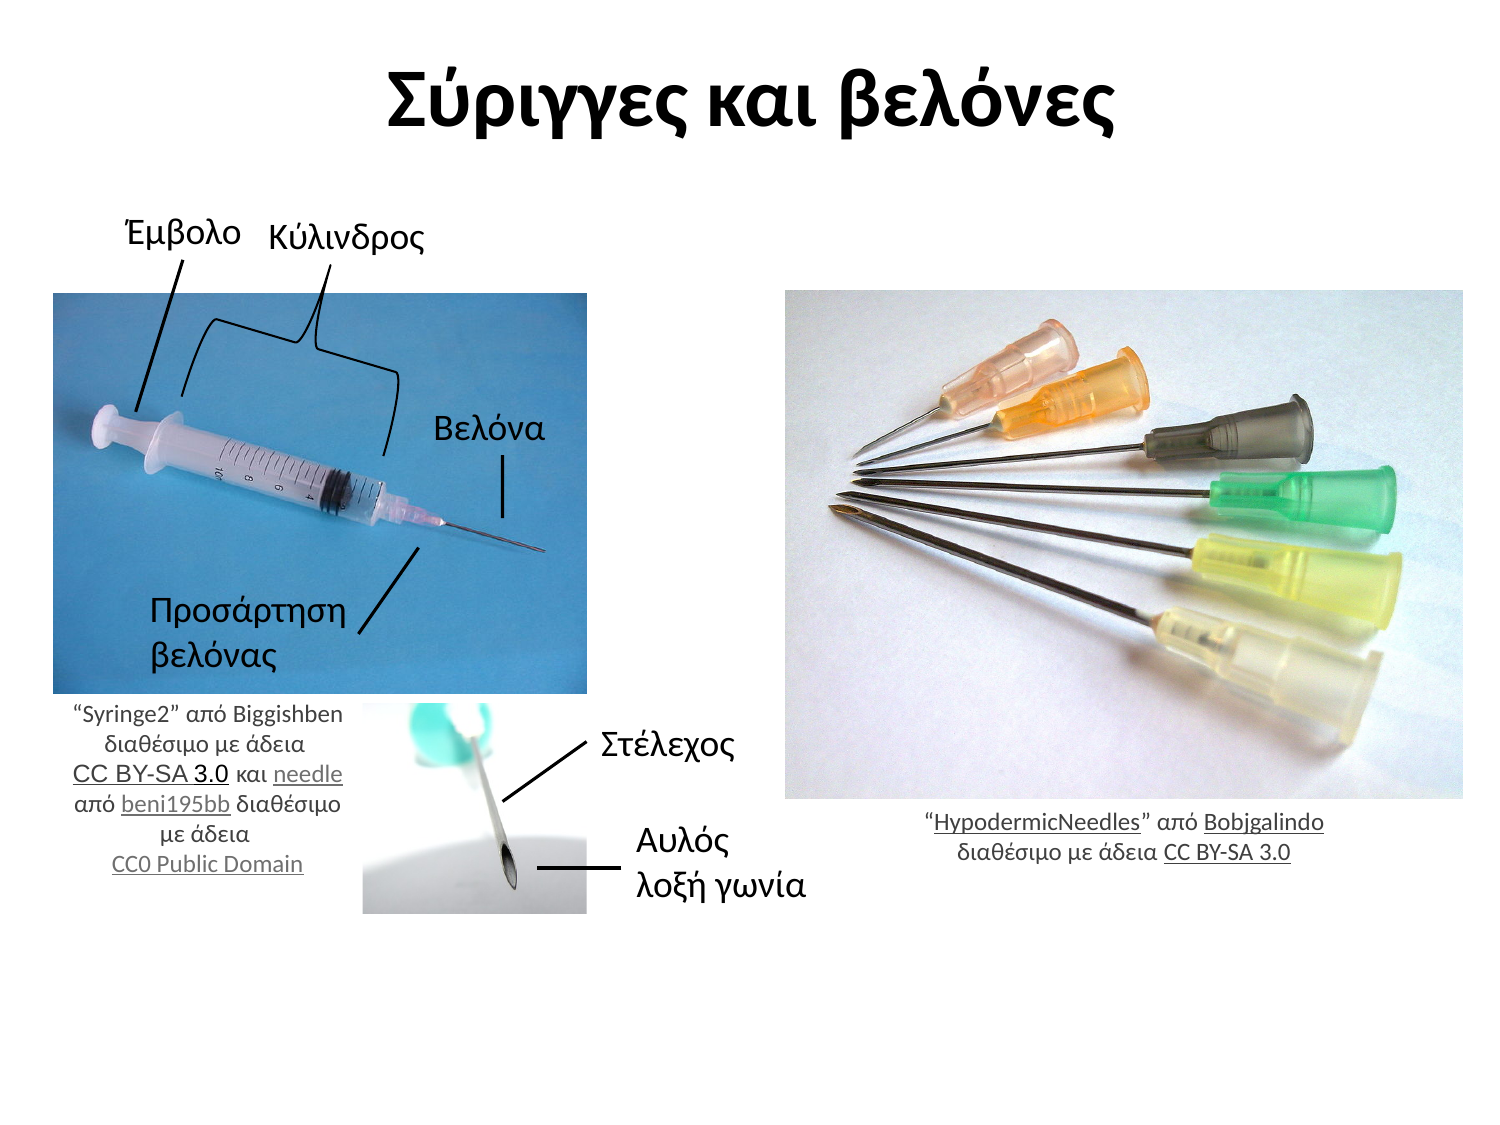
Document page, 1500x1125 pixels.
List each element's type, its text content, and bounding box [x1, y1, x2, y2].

text_box Έμβολο [112, 199, 396, 259]
text_box “Syringe2” από Biggishben διαθέσιμο με άδεια CC BY-SA 3.0 και needle από beni195bb διαθέσιμο με άδεια CC0 Public Domain [53, 702, 359, 885]
picture [785, 290, 1463, 799]
picture [52, 293, 587, 694]
title Σύριγγες και βελόνες [76, 19, 1427, 169]
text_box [135, 259, 184, 412]
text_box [358, 547, 419, 635]
text_box “HypodermicNeedles” από Bobjgalindo διαθέσιμο με άδεια CC BY-SA 3.0 [882, 807, 1366, 874]
text_box Κύλινδρος [253, 204, 538, 265]
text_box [502, 741, 587, 802]
picture [362, 702, 587, 915]
text_box [321, 265, 332, 292]
text_box Στέλεχος [591, 711, 755, 772]
text_box Αυλός λοξή γωνία [621, 807, 852, 913]
